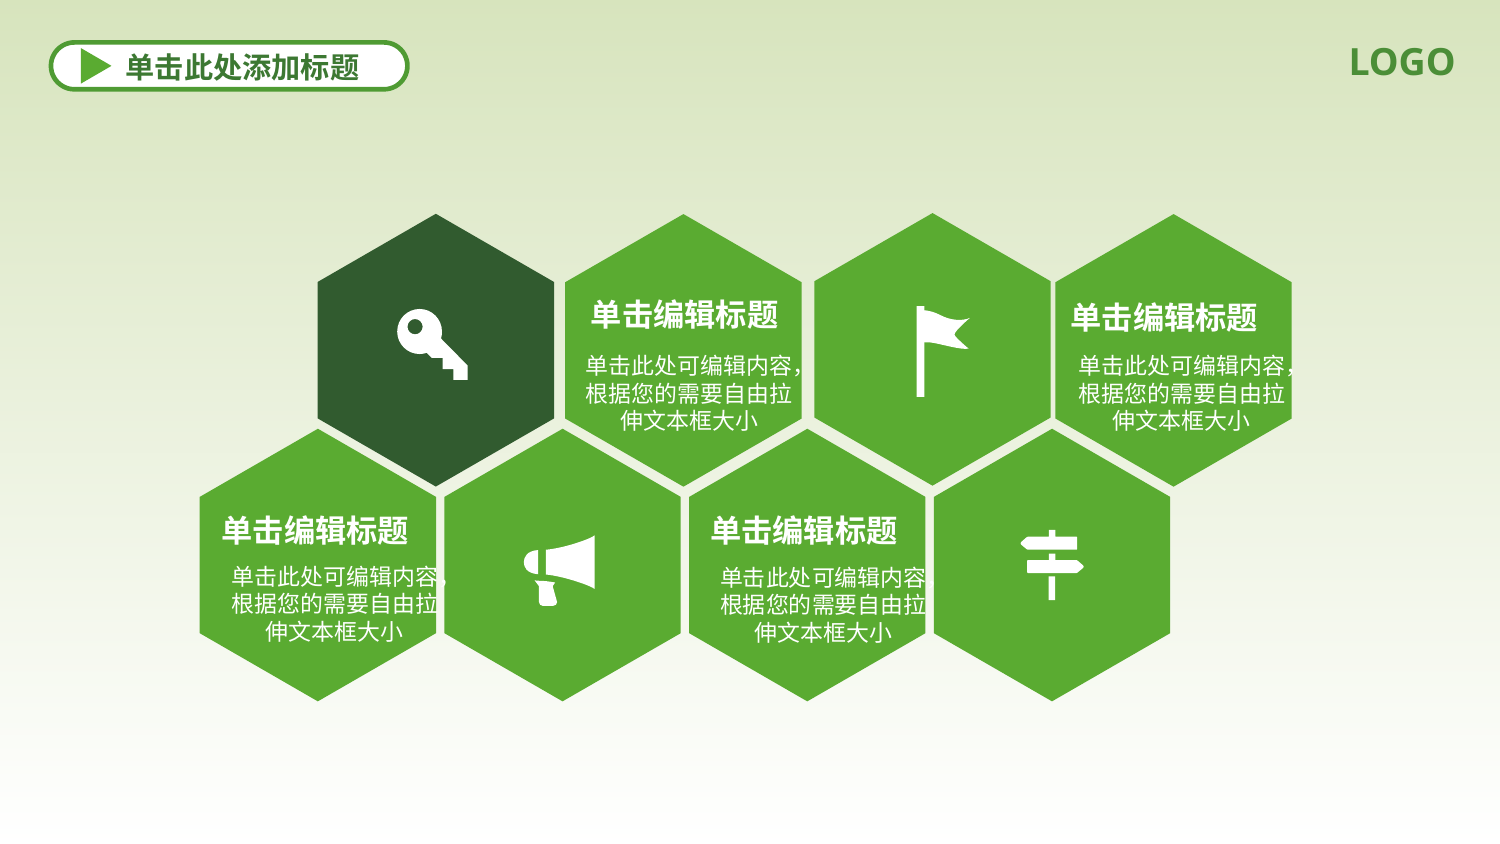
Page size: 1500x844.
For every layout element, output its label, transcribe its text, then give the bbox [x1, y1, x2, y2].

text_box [540, 213, 829, 487]
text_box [171, 428, 460, 702]
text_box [50, 42, 408, 94]
text_box [397, 308, 468, 380]
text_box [826, 212, 1021, 486]
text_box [659, 428, 948, 702]
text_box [1020, 213, 1309, 487]
text_box [317, 213, 535, 427]
text_box LOGO [1242, 30, 1471, 91]
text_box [952, 494, 1171, 702]
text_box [460, 428, 654, 702]
